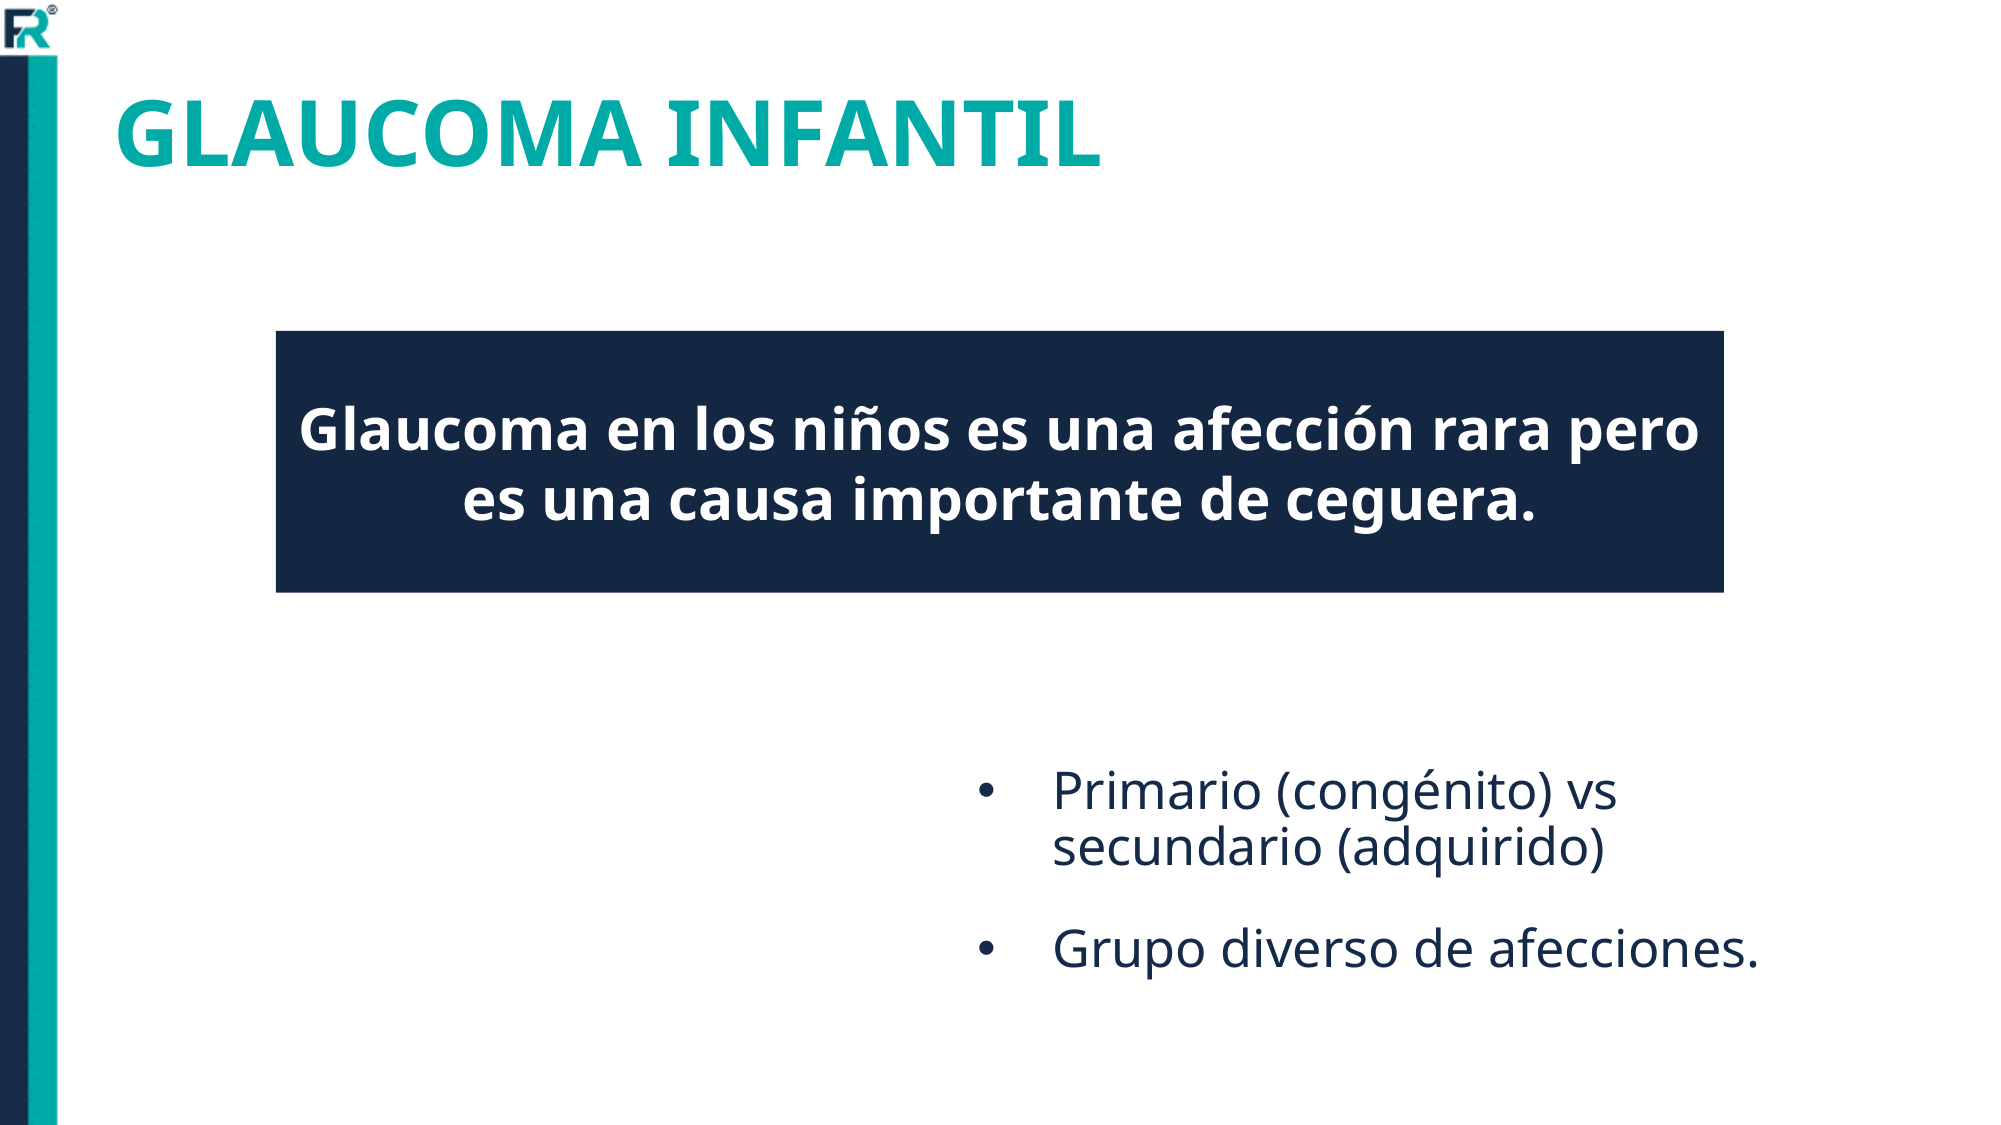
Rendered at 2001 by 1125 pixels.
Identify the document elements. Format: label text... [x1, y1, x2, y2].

text_box Glaucoma en los niños es una afección rara pero es una causa importante de ceguera. [275, 330, 1724, 593]
text_box Primario (congénito) vs secundario (adquirido) Grupo diverso de afecciones. [862, 618, 1846, 1125]
picture [0, 0, 2001, 1125]
title GLAUCOMA INFANTIL [98, 27, 1824, 246]
